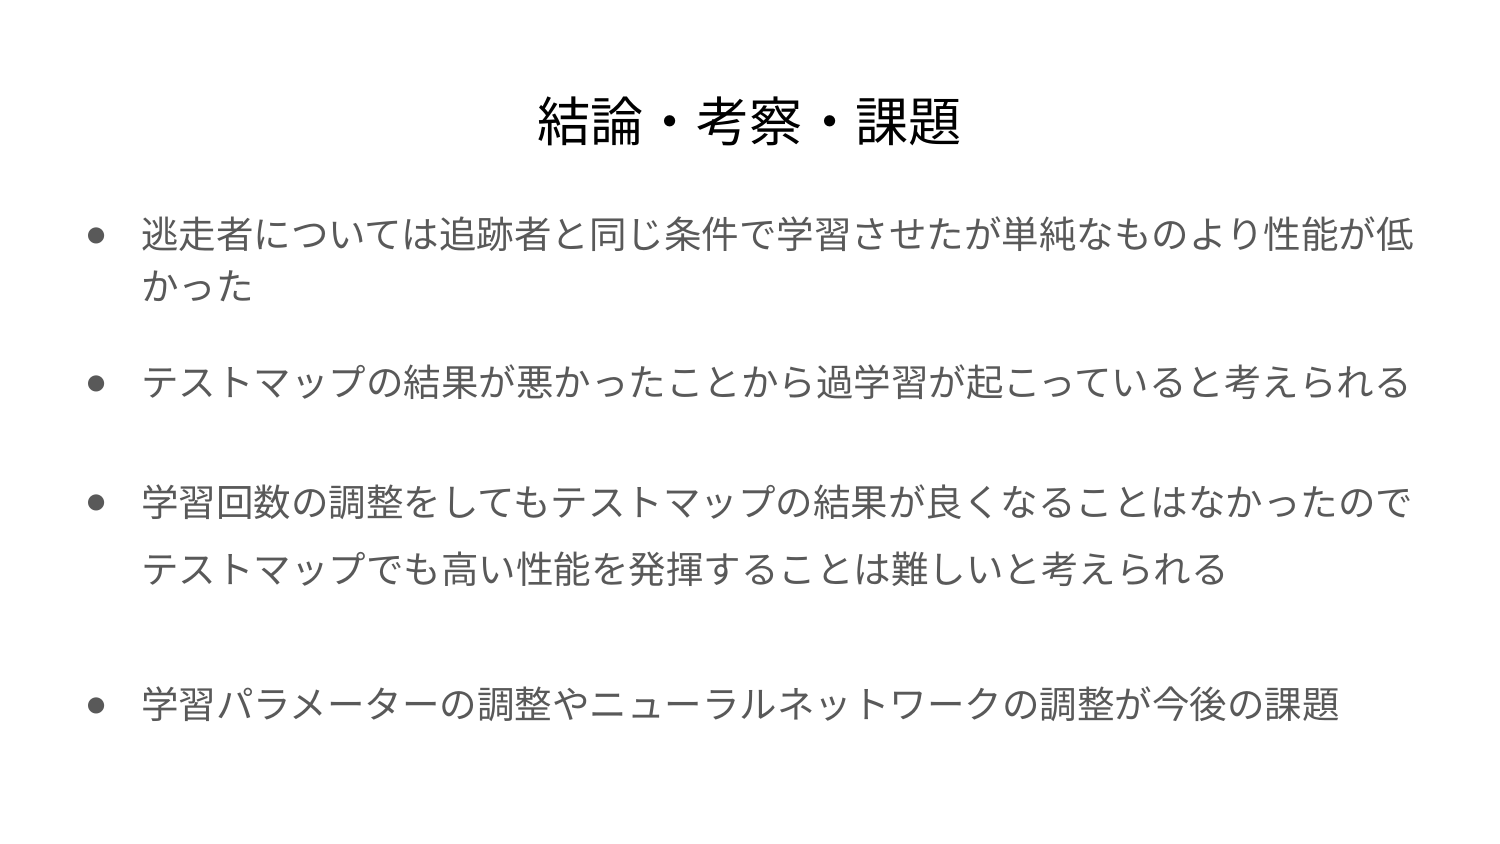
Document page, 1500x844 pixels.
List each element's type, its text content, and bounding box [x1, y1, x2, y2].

list 逃走者については追跡者と同じ条件で学習させたが単純なものより性能が低かった テストマップの結果が悪かったことから過学習が起こっていると考えられる 学習回数の調整をしてもテストマップの結果が良くなることはなかったのでテストマップでも高い性能を発揮することは難しいと考えられる 学習パラメーターの調整やニューラルネットワークの調整が今後の課題 [51, 189, 1449, 789]
title 結論・考察・課題 [51, 72, 1449, 167]
